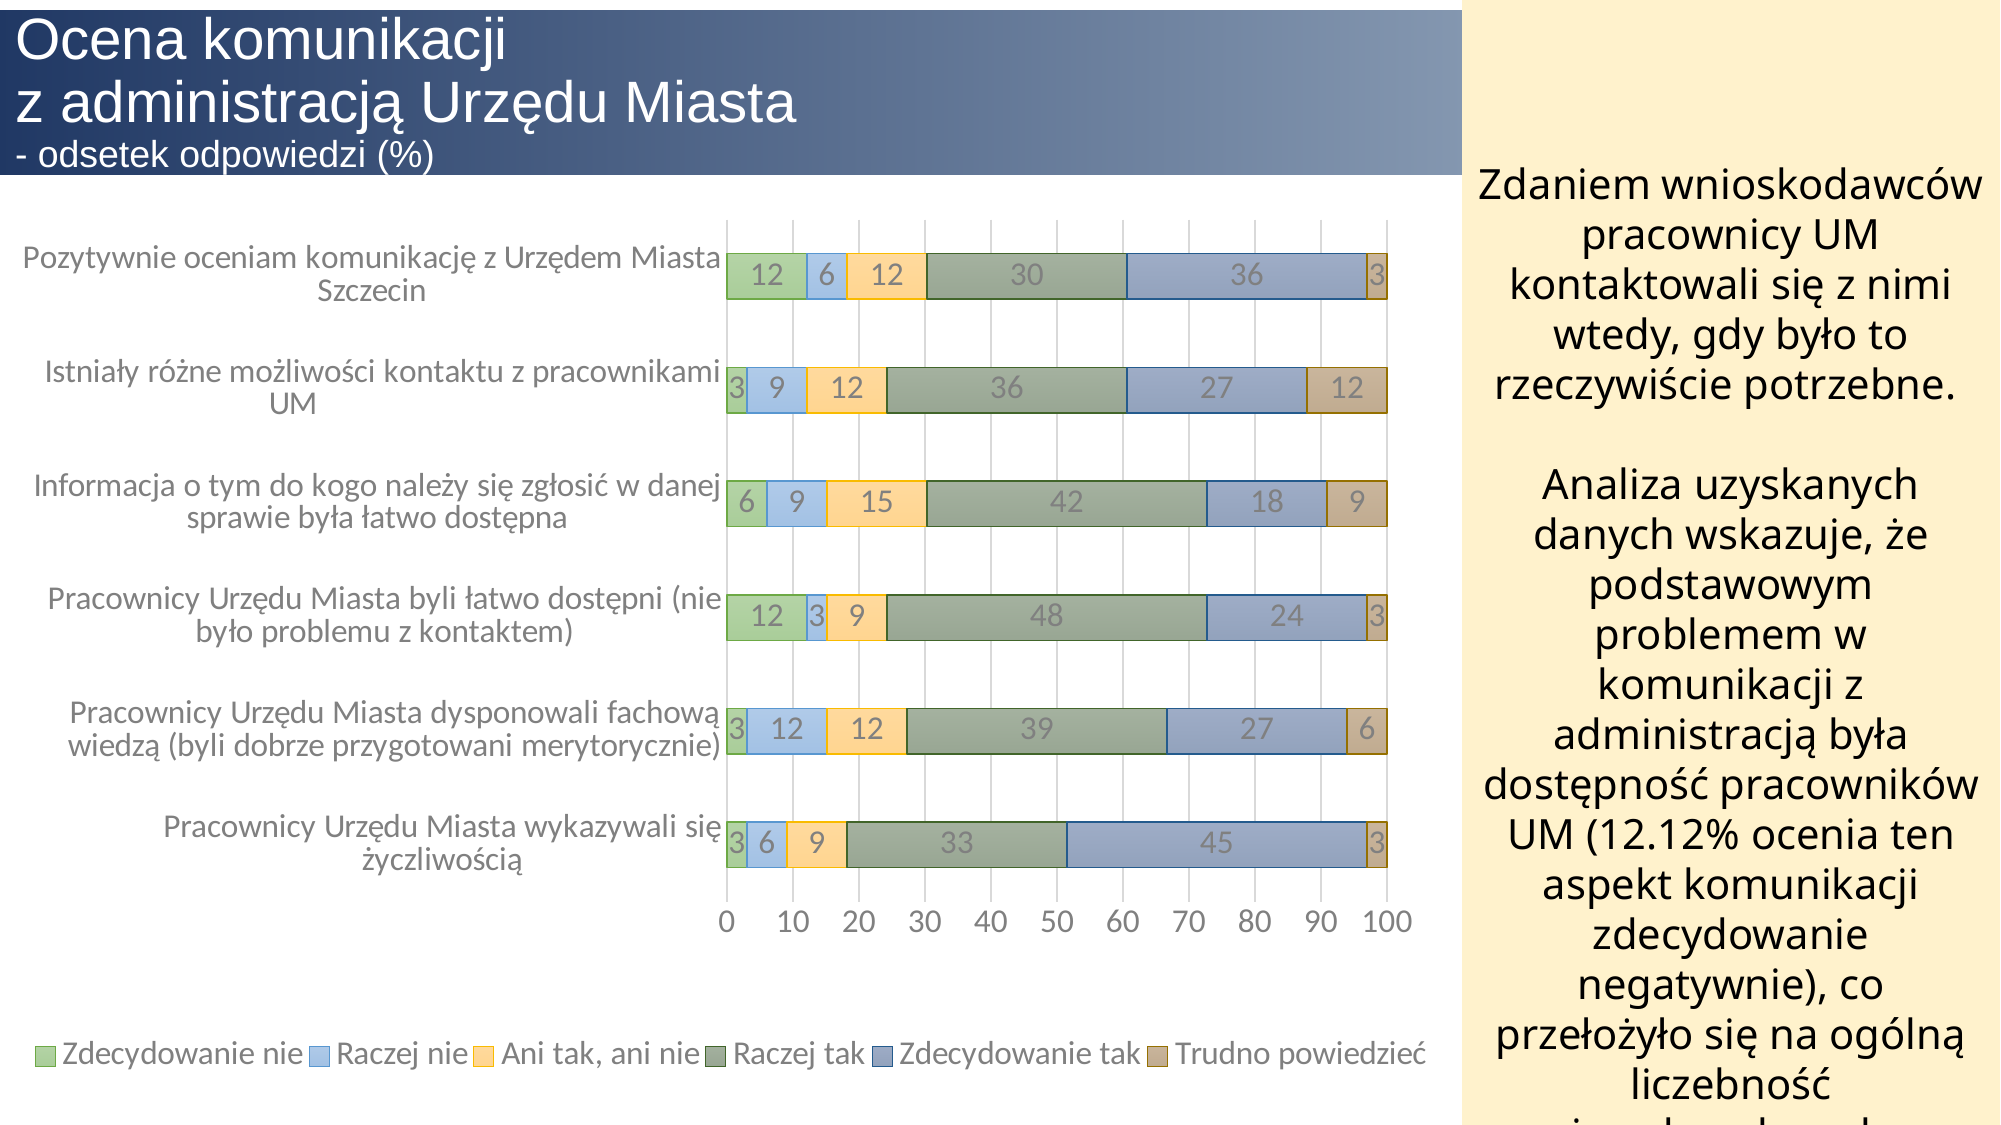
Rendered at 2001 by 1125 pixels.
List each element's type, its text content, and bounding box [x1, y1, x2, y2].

text_box Zdaniem wnioskodawców pracownicy UM kontaktowali się z nimi wtedy, gdy było to rzeczywiście potrzebne. Analiza uzyskanych danych wskazuje, że podstawowym problemem w komunikacji z administracją była dostępność pracowników UM (12.12% ocenia ten aspekt komunikacji zdecydowanie negatywnie), co przełożyło się na ogólną liczebność niezadowolonych z komunikacji respondentów (również 12.12% negatywnych wskazań). [1462, 0, 2000, 1125]
chart [10, 185, 1449, 1115]
title Ocena komunikacji z administracją Urzędu Miasta - odsetek odpowiedzi (%) [0, 10, 1462, 175]
